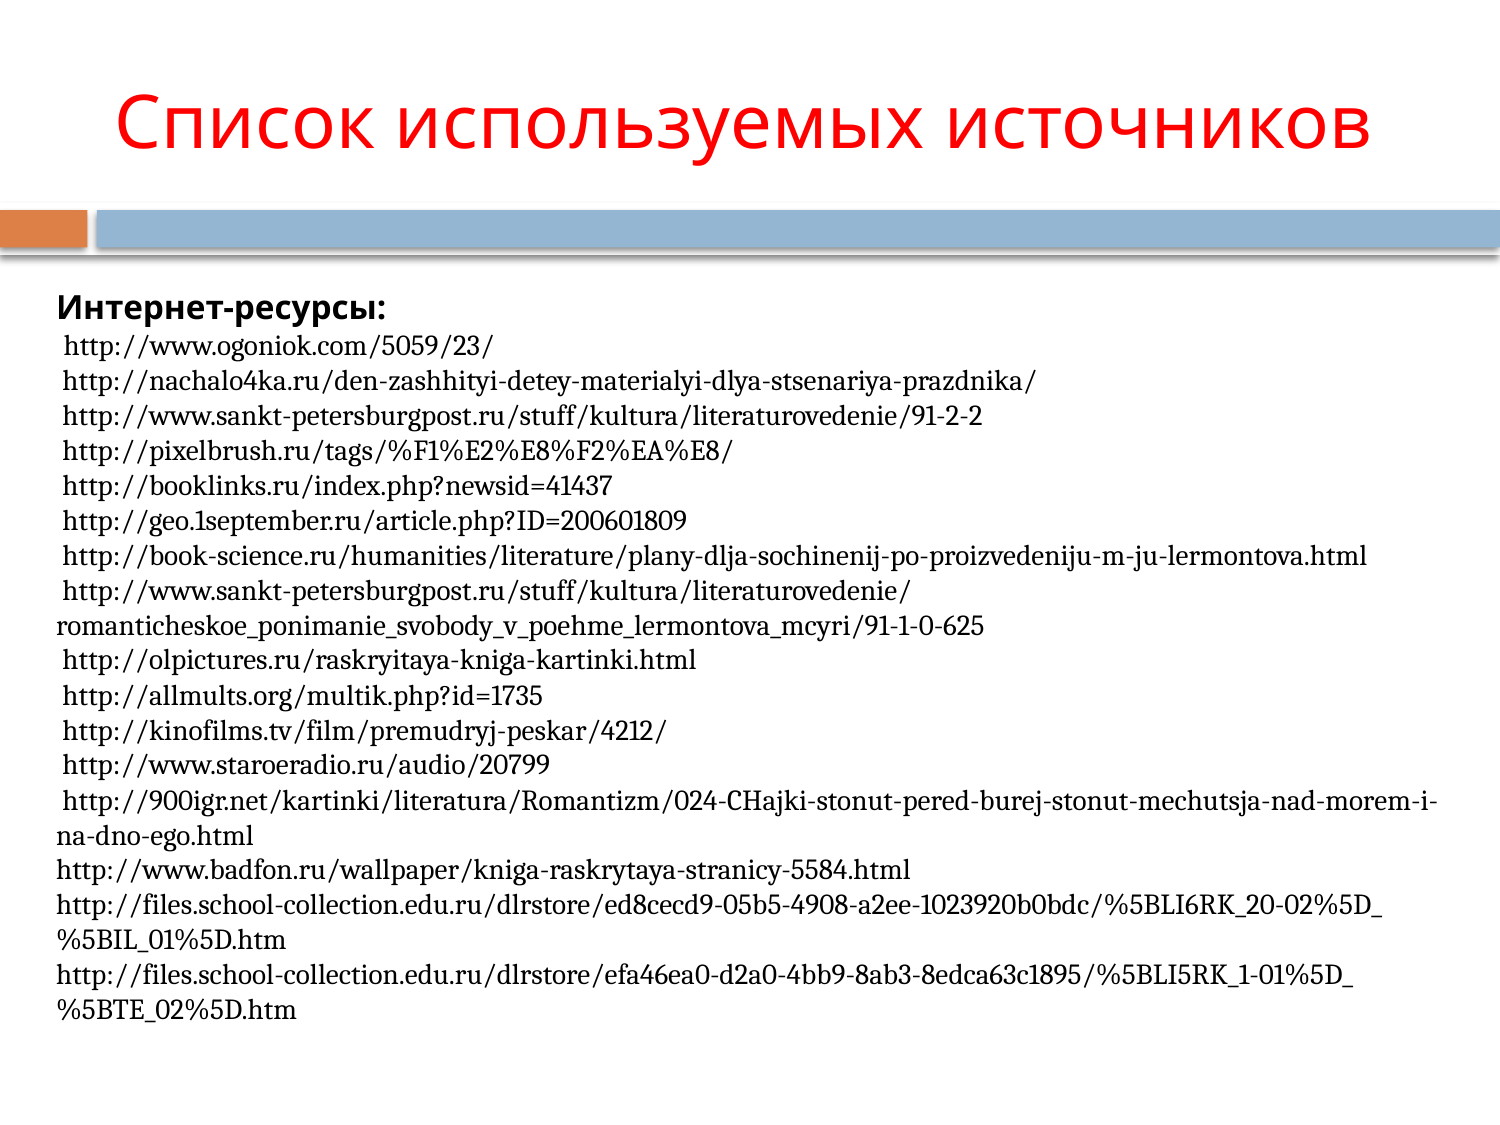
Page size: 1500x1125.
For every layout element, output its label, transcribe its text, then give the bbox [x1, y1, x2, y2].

title Список используемых источников [99, 37, 1438, 200]
text_box Интернет-ресурсы: http://www.ogoniok.com/5059/23/ http://nachalo4ka.ru/den-zashhityi-detey-materialyi-dlya-stsenariya-prazdnika/ http://www.sankt-petersburgpost.ru/stuff/kultura/literaturovedenie/91-2-2 http://pixelbrush.ru/tags/%F1%E2%E8%F2%EA%E8/ http://booklinks.ru/index.php?newsid=41437 http://geo.1september.ru/article.php?ID=200601809 http://book-science.ru/humanities/literature/plany-dlja-sochinenij-po-proizvedeniju-m-ju-lermontova.html http://www.sankt-petersburgpost.ru/stuff/kultura/literaturovedenie/romanticheskoe_ponimanie_svobody_v_poehme_lermontova_mcyri/91-1-0-625 http://olpictures.ru/raskryitaya-kniga-kartinki.html http://allmults.org/multik.php?id=1735 http://kinofilms.tv/film/premudryj-peskar/4212/ http://www.staroeradio.ru/audio/20799 http://900igr.net/kartinki/literatura/Romantizm/024-CHajki-stonut-pered-burej-stonut-mechutsja-nad-morem-i-na-dno-ego.html http://www.badfon.ru/wallpaper/kniga-raskrytaya-stranicy-5584.html http://files.school-collection.edu.ru/dlrstore/ed8cecd9-05b5-4908-a2ee-1023920b0bdc/%5BLI6RK_20-02%5D_%5BIL_01%5D.htm http://files.school-collection.edu.ru/dlrstore/efa46ea0-d2a0-4bb9-8ab3-8edca63c1895/%5BLI5RK_1-01%5D_%5BTE_02%5D.htm [41, 278, 1471, 1125]
